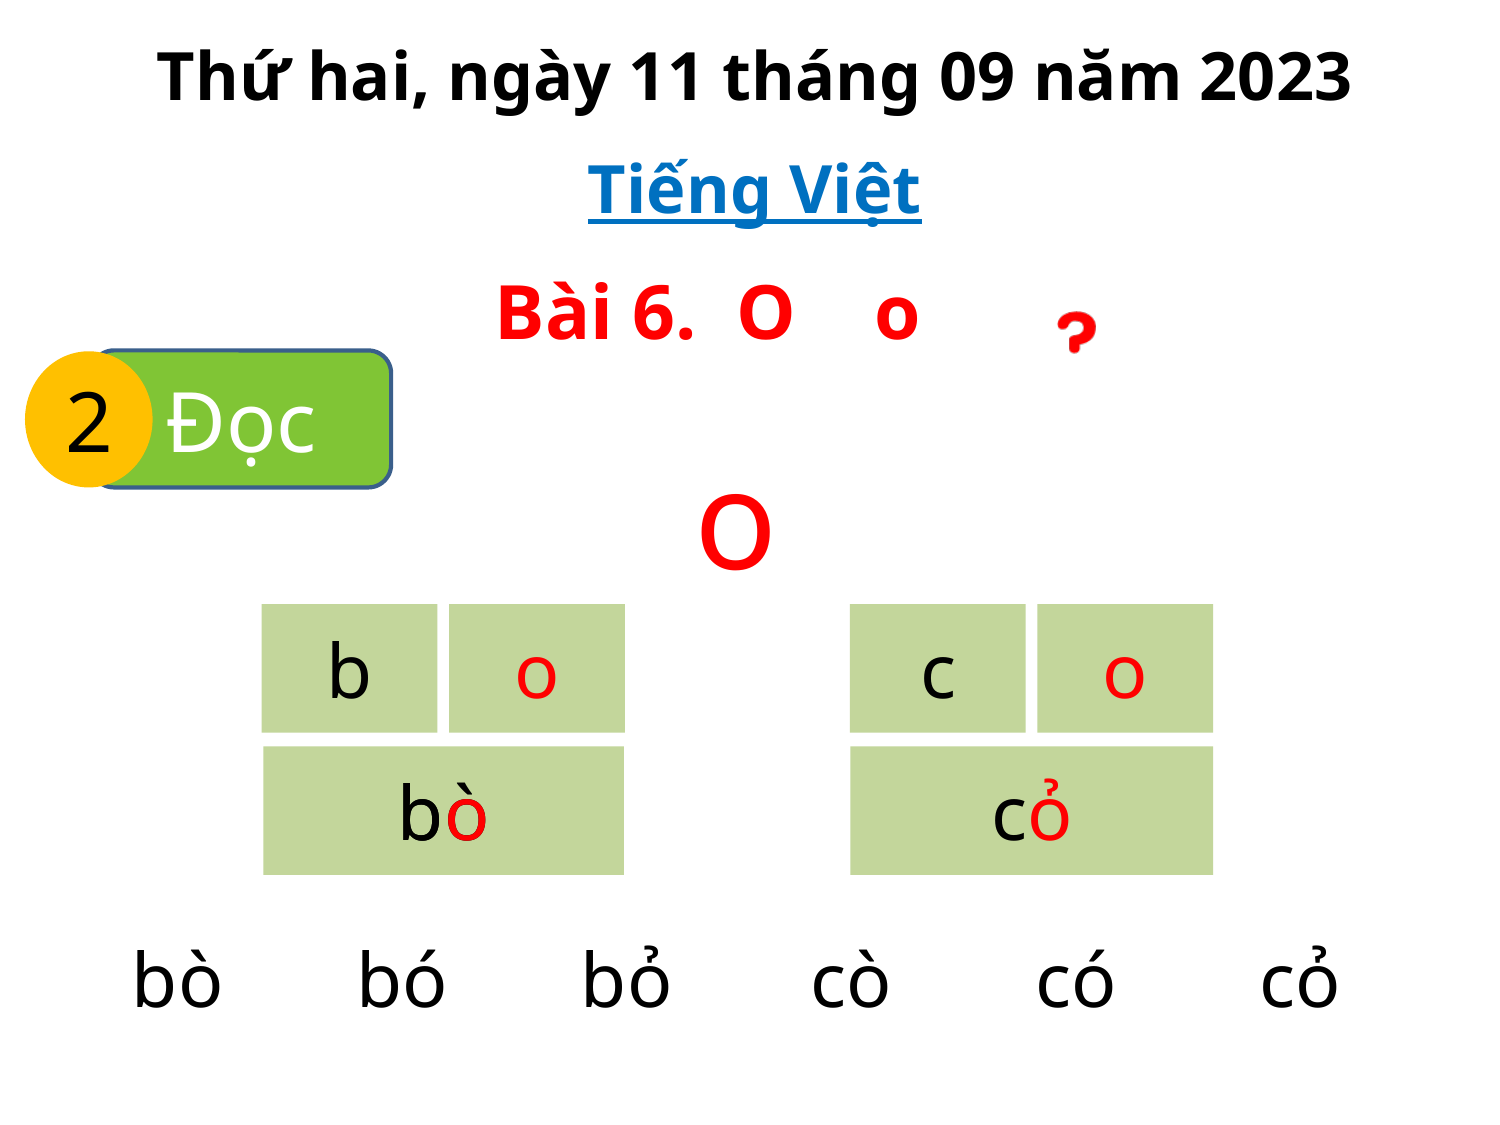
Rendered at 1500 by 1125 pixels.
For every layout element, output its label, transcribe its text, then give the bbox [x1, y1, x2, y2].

text_box o [1035, 602, 1215, 735]
text_box cỏ [848, 744, 1215, 877]
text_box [263, 746, 625, 876]
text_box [29, 26, 1481, 380]
text_box bỏ [539, 924, 714, 1030]
text_box o [447, 602, 627, 735]
text_box cò [763, 924, 939, 1030]
text_box c [848, 602, 1028, 735]
text_box có [988, 924, 1163, 1030]
text_box bò [90, 924, 265, 1030]
text_box cỏ [1212, 924, 1388, 1030]
text_box bó [314, 924, 490, 1030]
text_box o [597, 425, 875, 605]
text_box b [260, 602, 440, 735]
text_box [24, 382, 392, 488]
